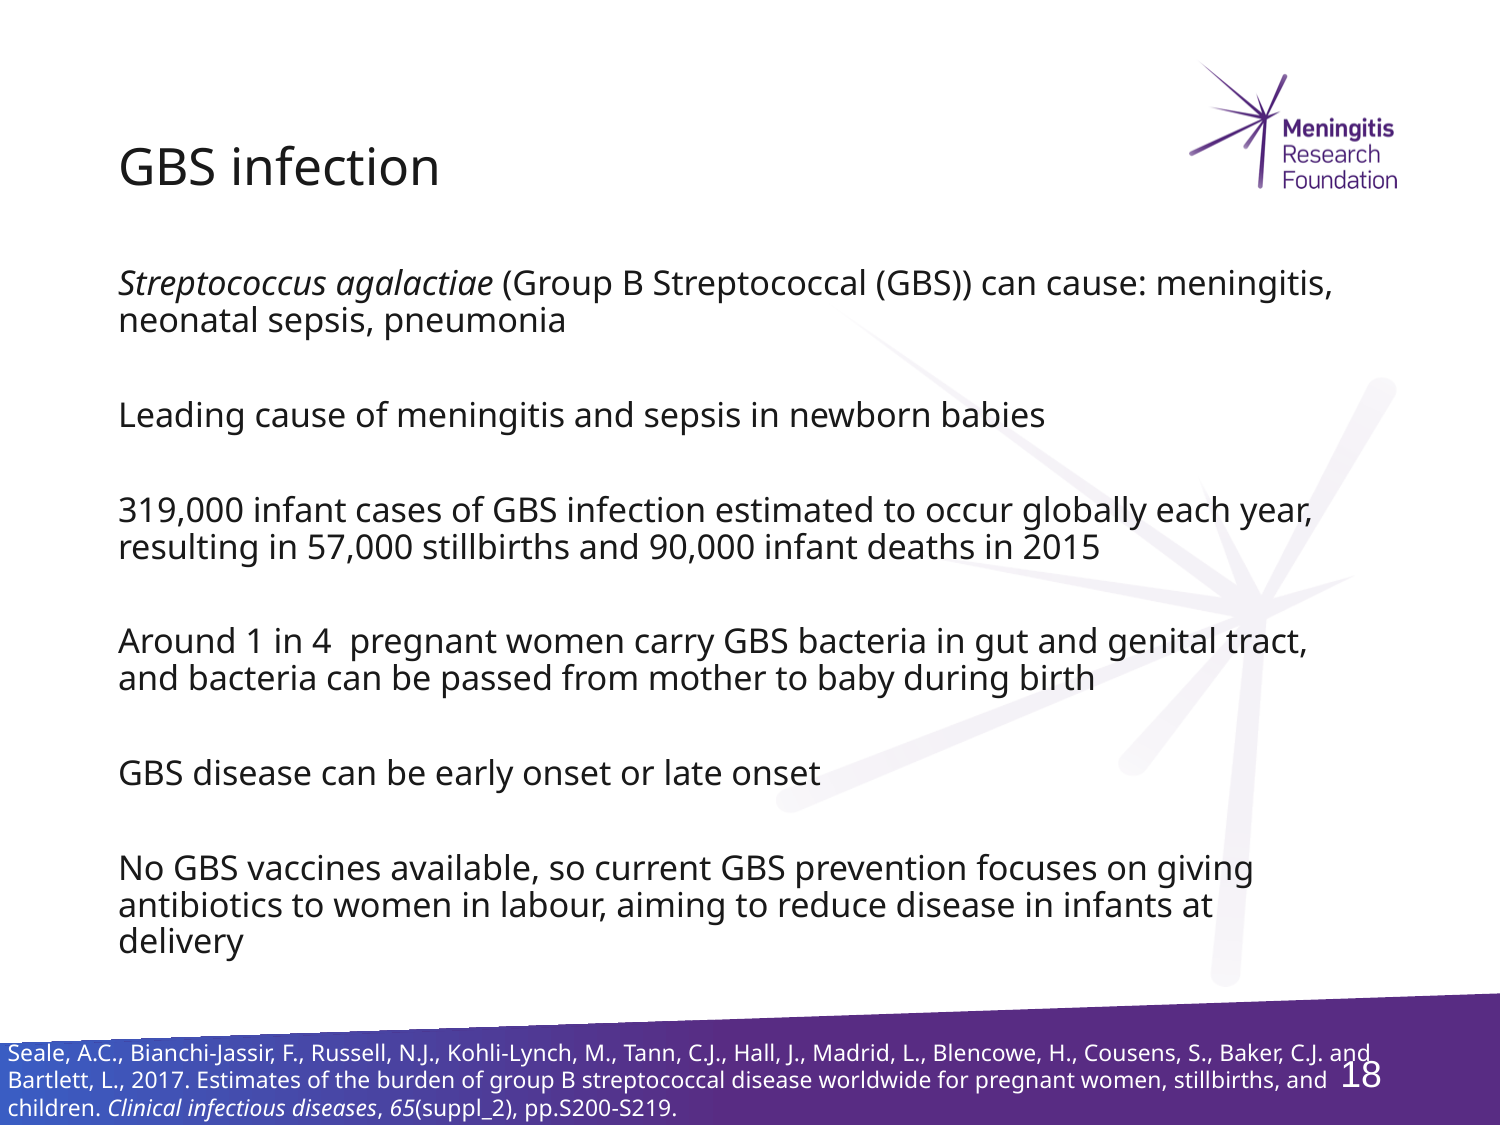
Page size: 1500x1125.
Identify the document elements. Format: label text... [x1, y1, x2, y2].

list Streptococcus agalactiae (Group B Streptococcal (GBS)) can cause: meningitis, neonatal sepsis, pneumonia Leading cause of meningitis and sepsis in newborn babies 319,000 infant cases of GBS infection estimated to occur globally each year, resulting in 57,000 stillbirths and 90,000 infant deaths in 2015 Around 1 in 4 pregnant women carry GBS bacteria in gut and genital tract, and bacteria can be passed from mother to baby during birth GBS disease can be early onset or late onset No GBS vaccines available, so current GBS prevention focuses on giving antibiotics to women in labour, aiming to reduce disease in infants at delivery [103, 259, 1359, 973]
slide_number 18 [1390, 1042, 1397, 1103]
title GBS infection [103, 59, 1397, 278]
text_box Seale, A.C., Bianchi-Jassir, F., Russell, N.J., Kohli-Lynch, M., Tann, C.J., Hall, J., Madrid, L., Blencowe, H., Cousens, S., Baker, C.J. and Bartlett, L., 2017. Estimates of the burden of group B streptococcal disease worldwide for pregnant women, stillbirths, and children. Clinical infectious diseases, 65(suppl_2), pp.S200-S219. [0, 1030, 1390, 1125]
